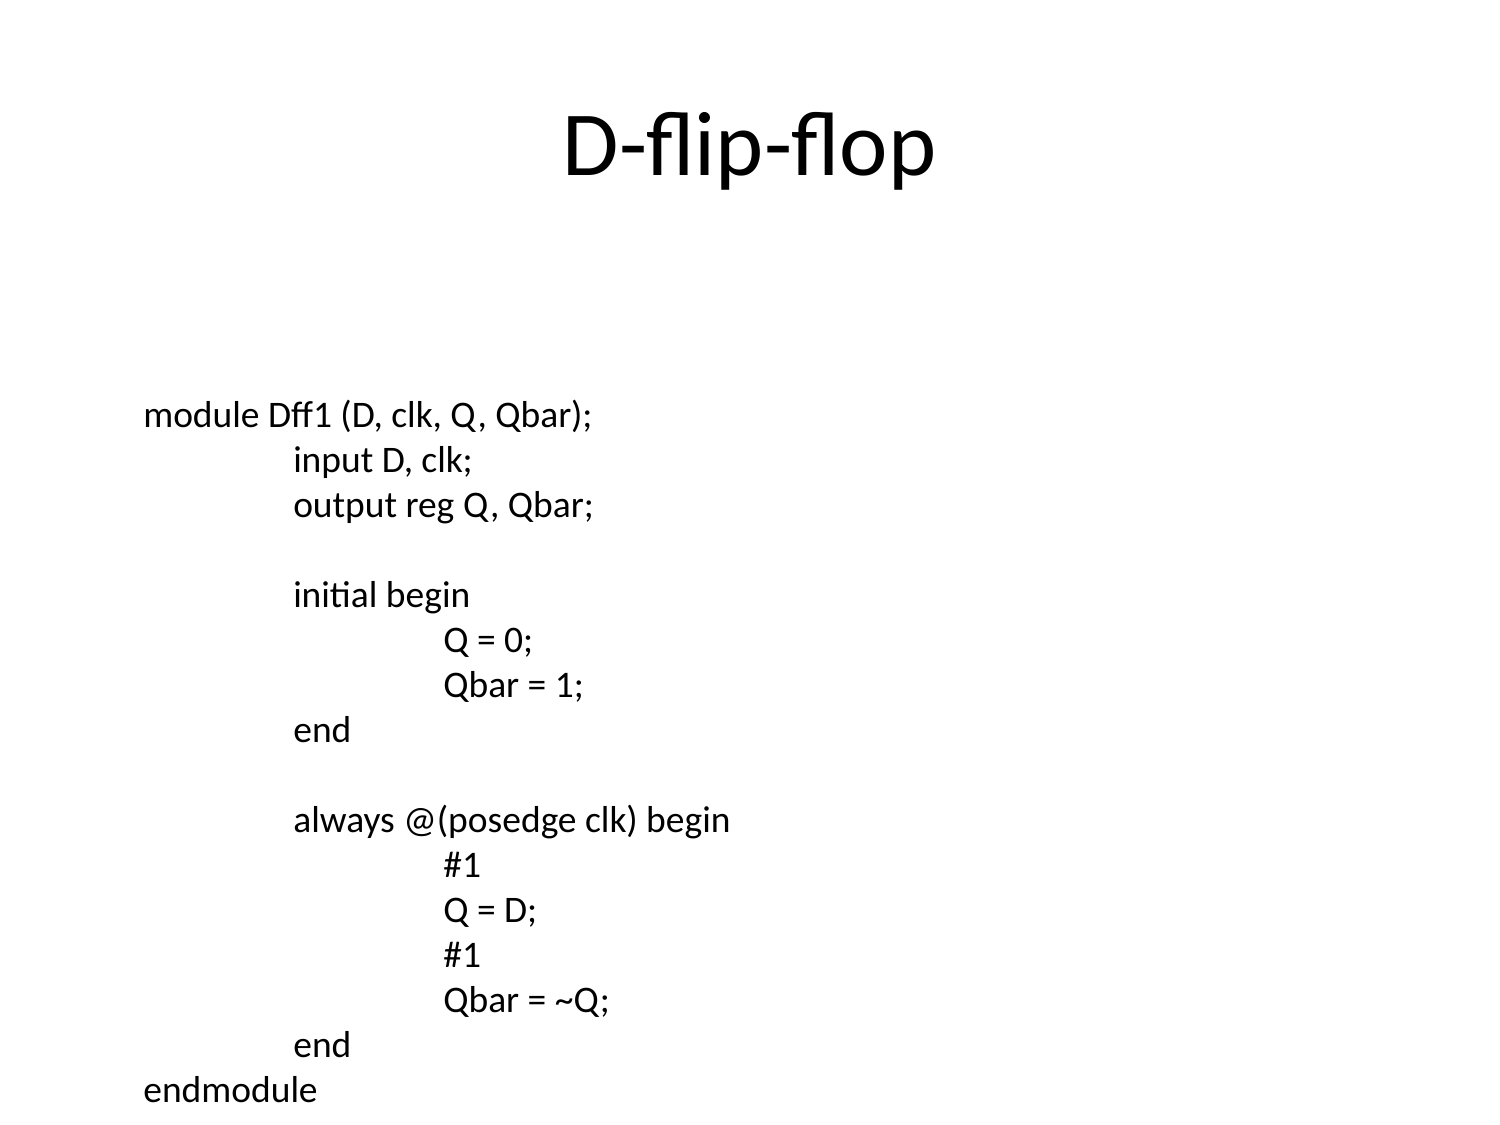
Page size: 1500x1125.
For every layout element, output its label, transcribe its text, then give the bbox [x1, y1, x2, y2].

title D-flip-flop [75, 45, 1425, 233]
text_box module Dff1 (D, clk, Q, Qbar); input D, clk; output reg Q, Qbar; initial begin Q = 0; Qbar = 1; end always @(posedge clk) begin #1 Q = D; #1 Qbar = ~Q; end endmodule [128, 382, 747, 1125]
